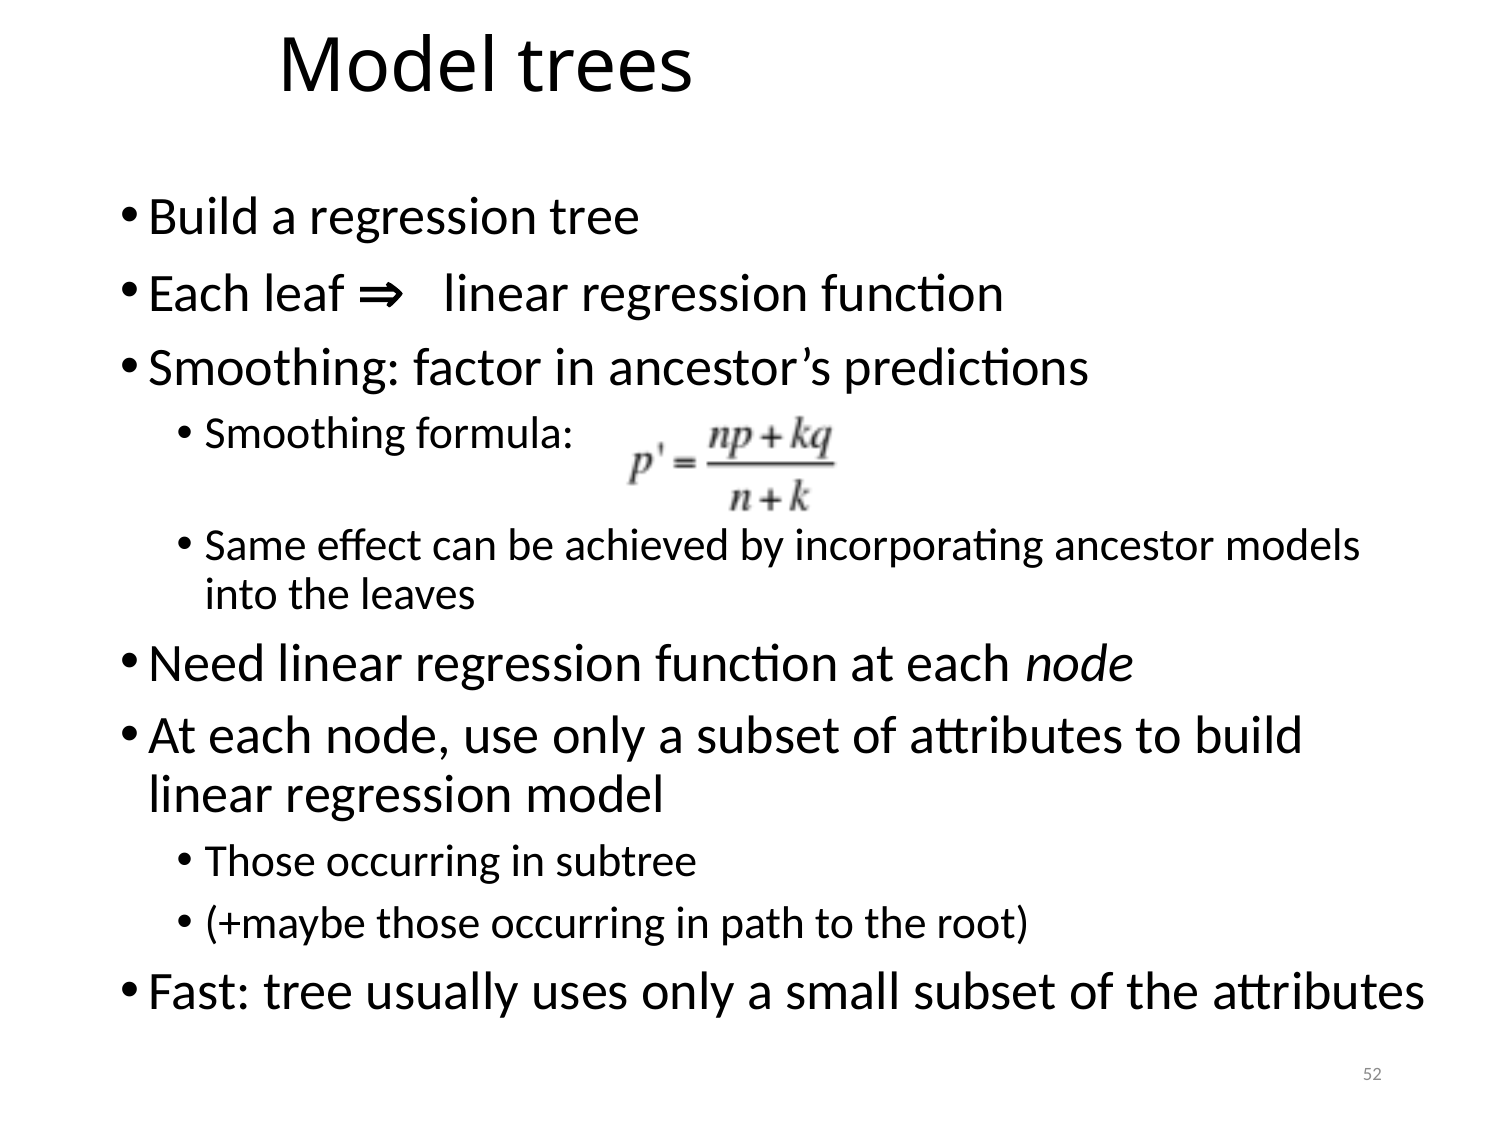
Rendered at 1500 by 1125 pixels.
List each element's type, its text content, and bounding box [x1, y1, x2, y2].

list Build a regression tree Each leaf  linear regression function Smoothing: factor in ancestor’s predictions Smoothing formula: Same effect can be achieved by incorporating ancestor models into the leaves Need linear regression function at each node At each node, use only a subset of attributes to build linear regression model Those occurring in subtree (+maybe those occurring in path to the root) Fast: tree usually uses only a small subset of the attributes [105, 180, 1446, 1029]
title Model trees [262, 0, 1500, 148]
slide_number 52 [1059, 1042, 1397, 1103]
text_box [622, 403, 841, 515]
